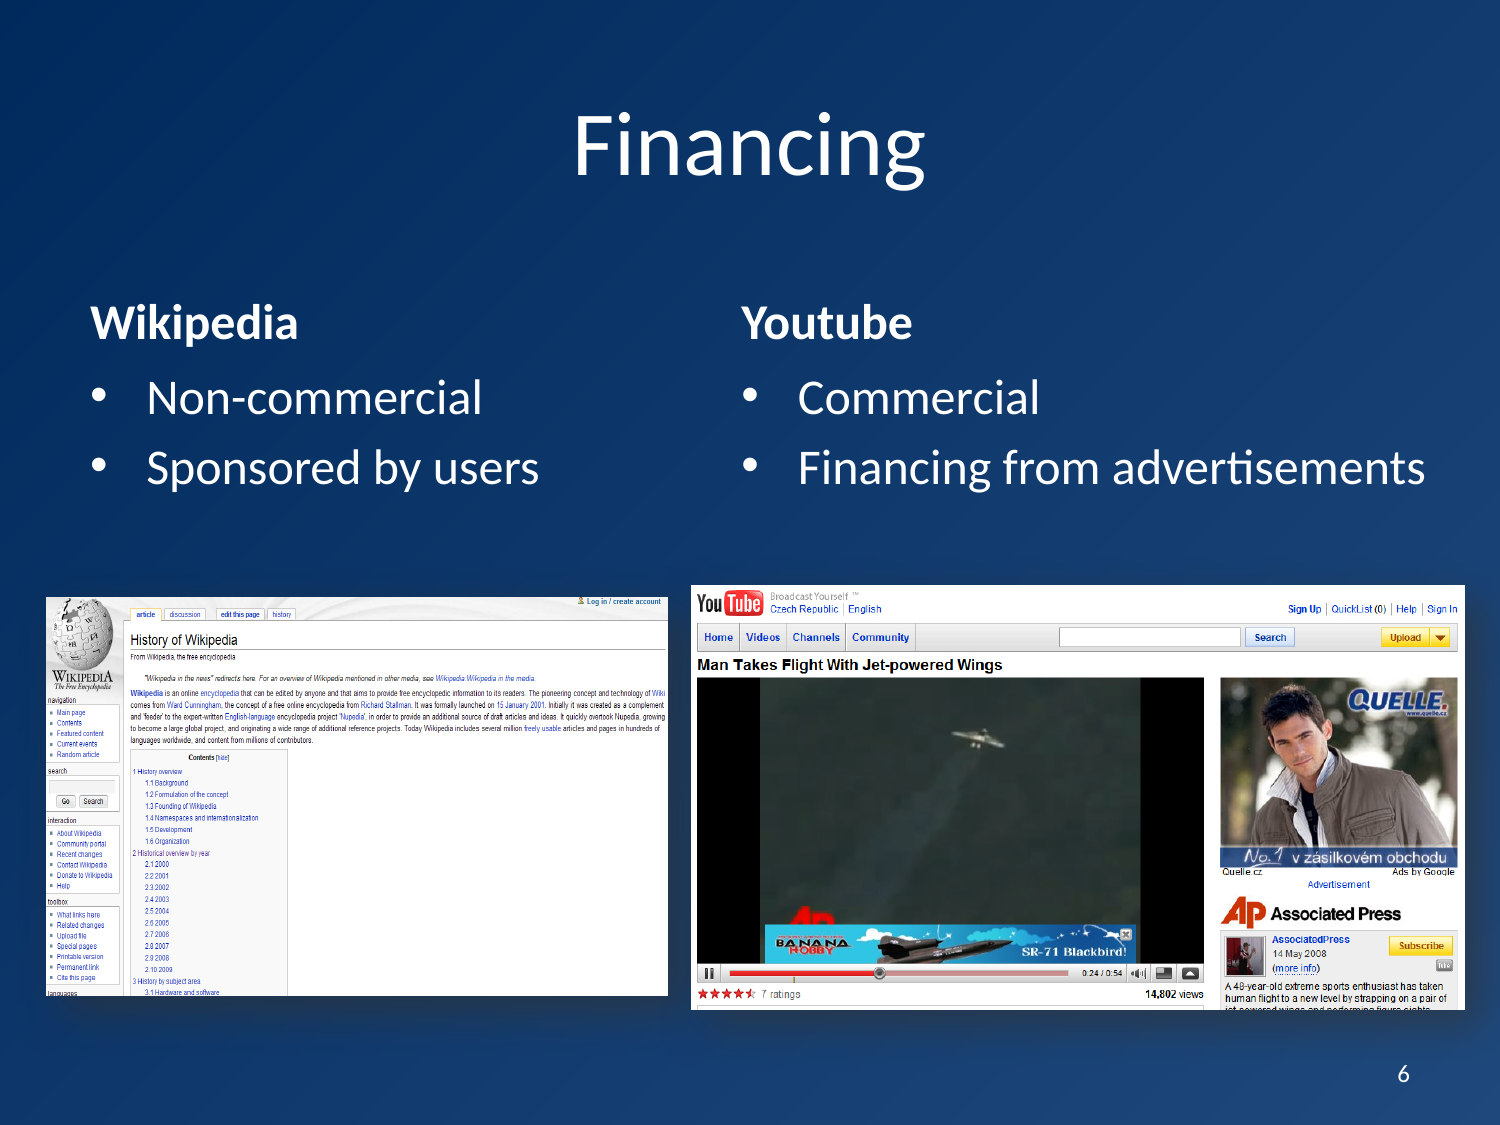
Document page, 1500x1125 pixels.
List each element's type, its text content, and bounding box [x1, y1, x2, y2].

picture [46, 597, 669, 997]
list Youtube [726, 251, 1425, 356]
list Non-commercial Sponsored by users [75, 356, 704, 581]
list Commercial Financing from advertisements [726, 356, 1454, 569]
title Financing [75, 45, 1425, 233]
slide_number 6 [1074, 1058, 1425, 1103]
list Wikipedia [75, 251, 726, 357]
picture [691, 585, 1466, 1010]
